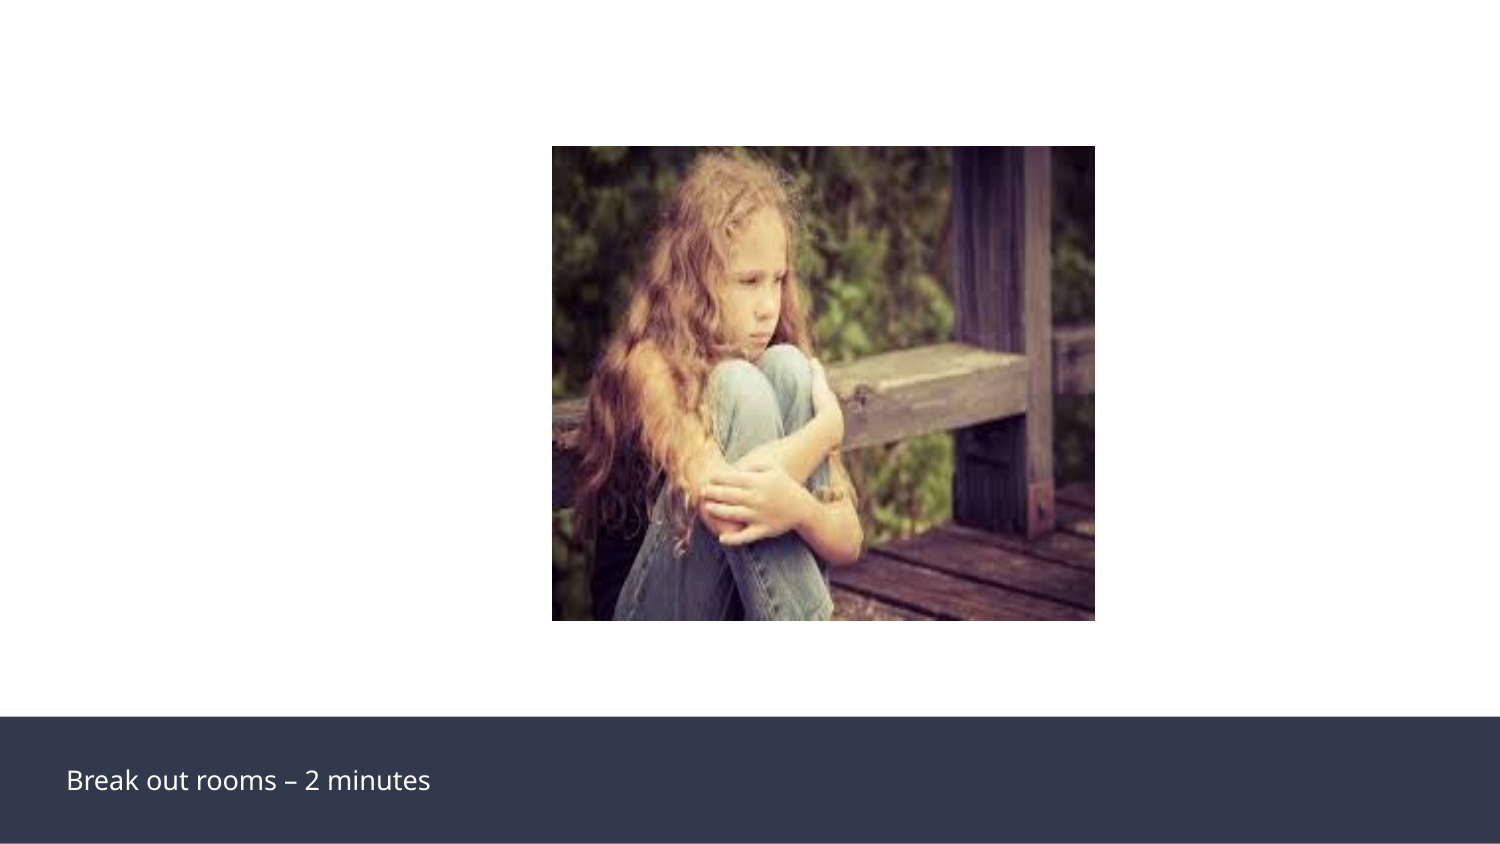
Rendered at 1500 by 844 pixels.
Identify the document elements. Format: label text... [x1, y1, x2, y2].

list Break out rooms – 2 minutes [51, 741, 1361, 818]
picture [552, 146, 1095, 621]
